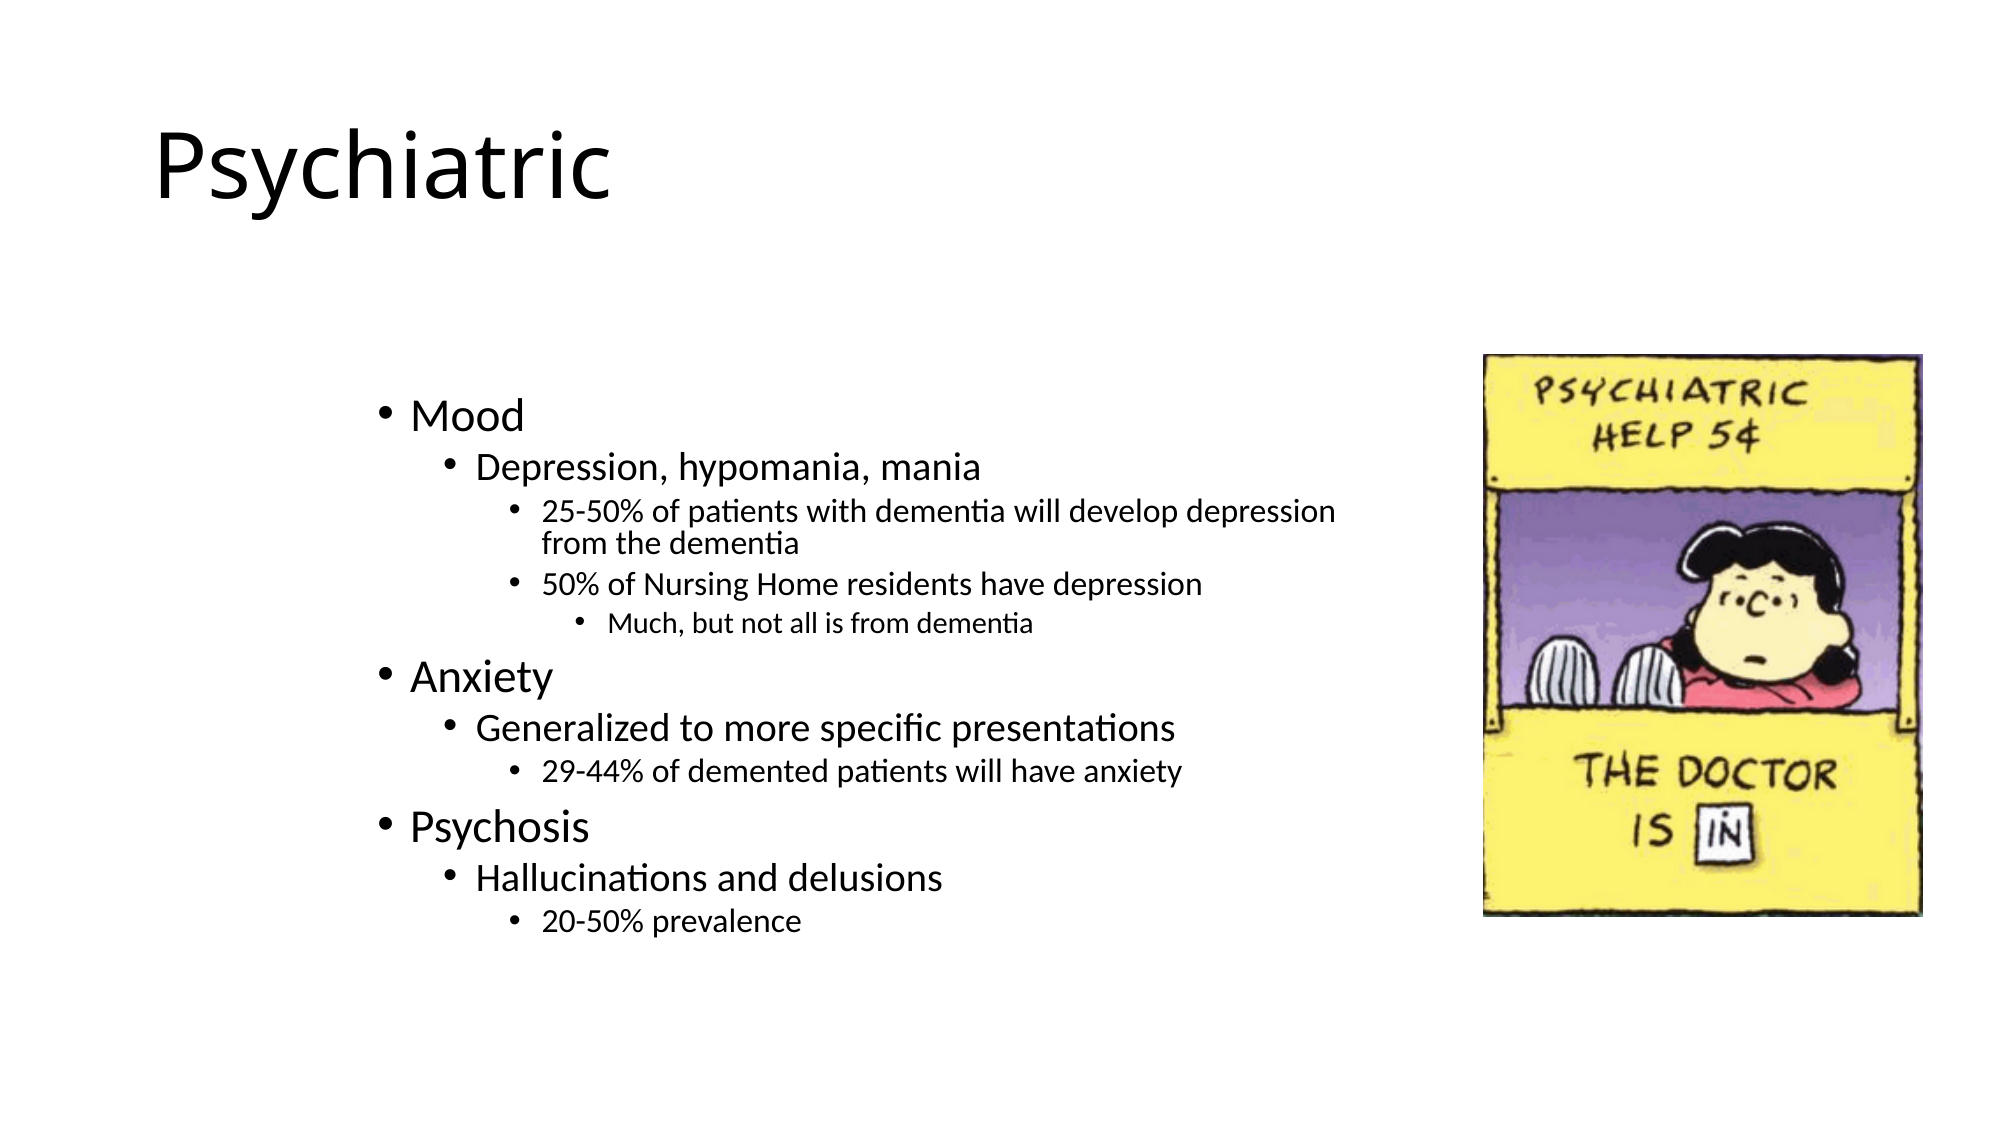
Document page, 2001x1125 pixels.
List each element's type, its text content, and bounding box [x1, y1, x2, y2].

title Psychiatric [137, 59, 1863, 278]
list Mood Depression, hypomania, mania 25-50% of patients with dementia will develop depression from the dementia 50% of Nursing Home residents have depression Much, but not all is from dementia Anxiety Generalized to more specific presentations 29-44% of demented patients will have anxiety Psychosis Hallucinations and delusions 20-50% prevalence [362, 388, 1375, 950]
picture [1483, 354, 1923, 917]
